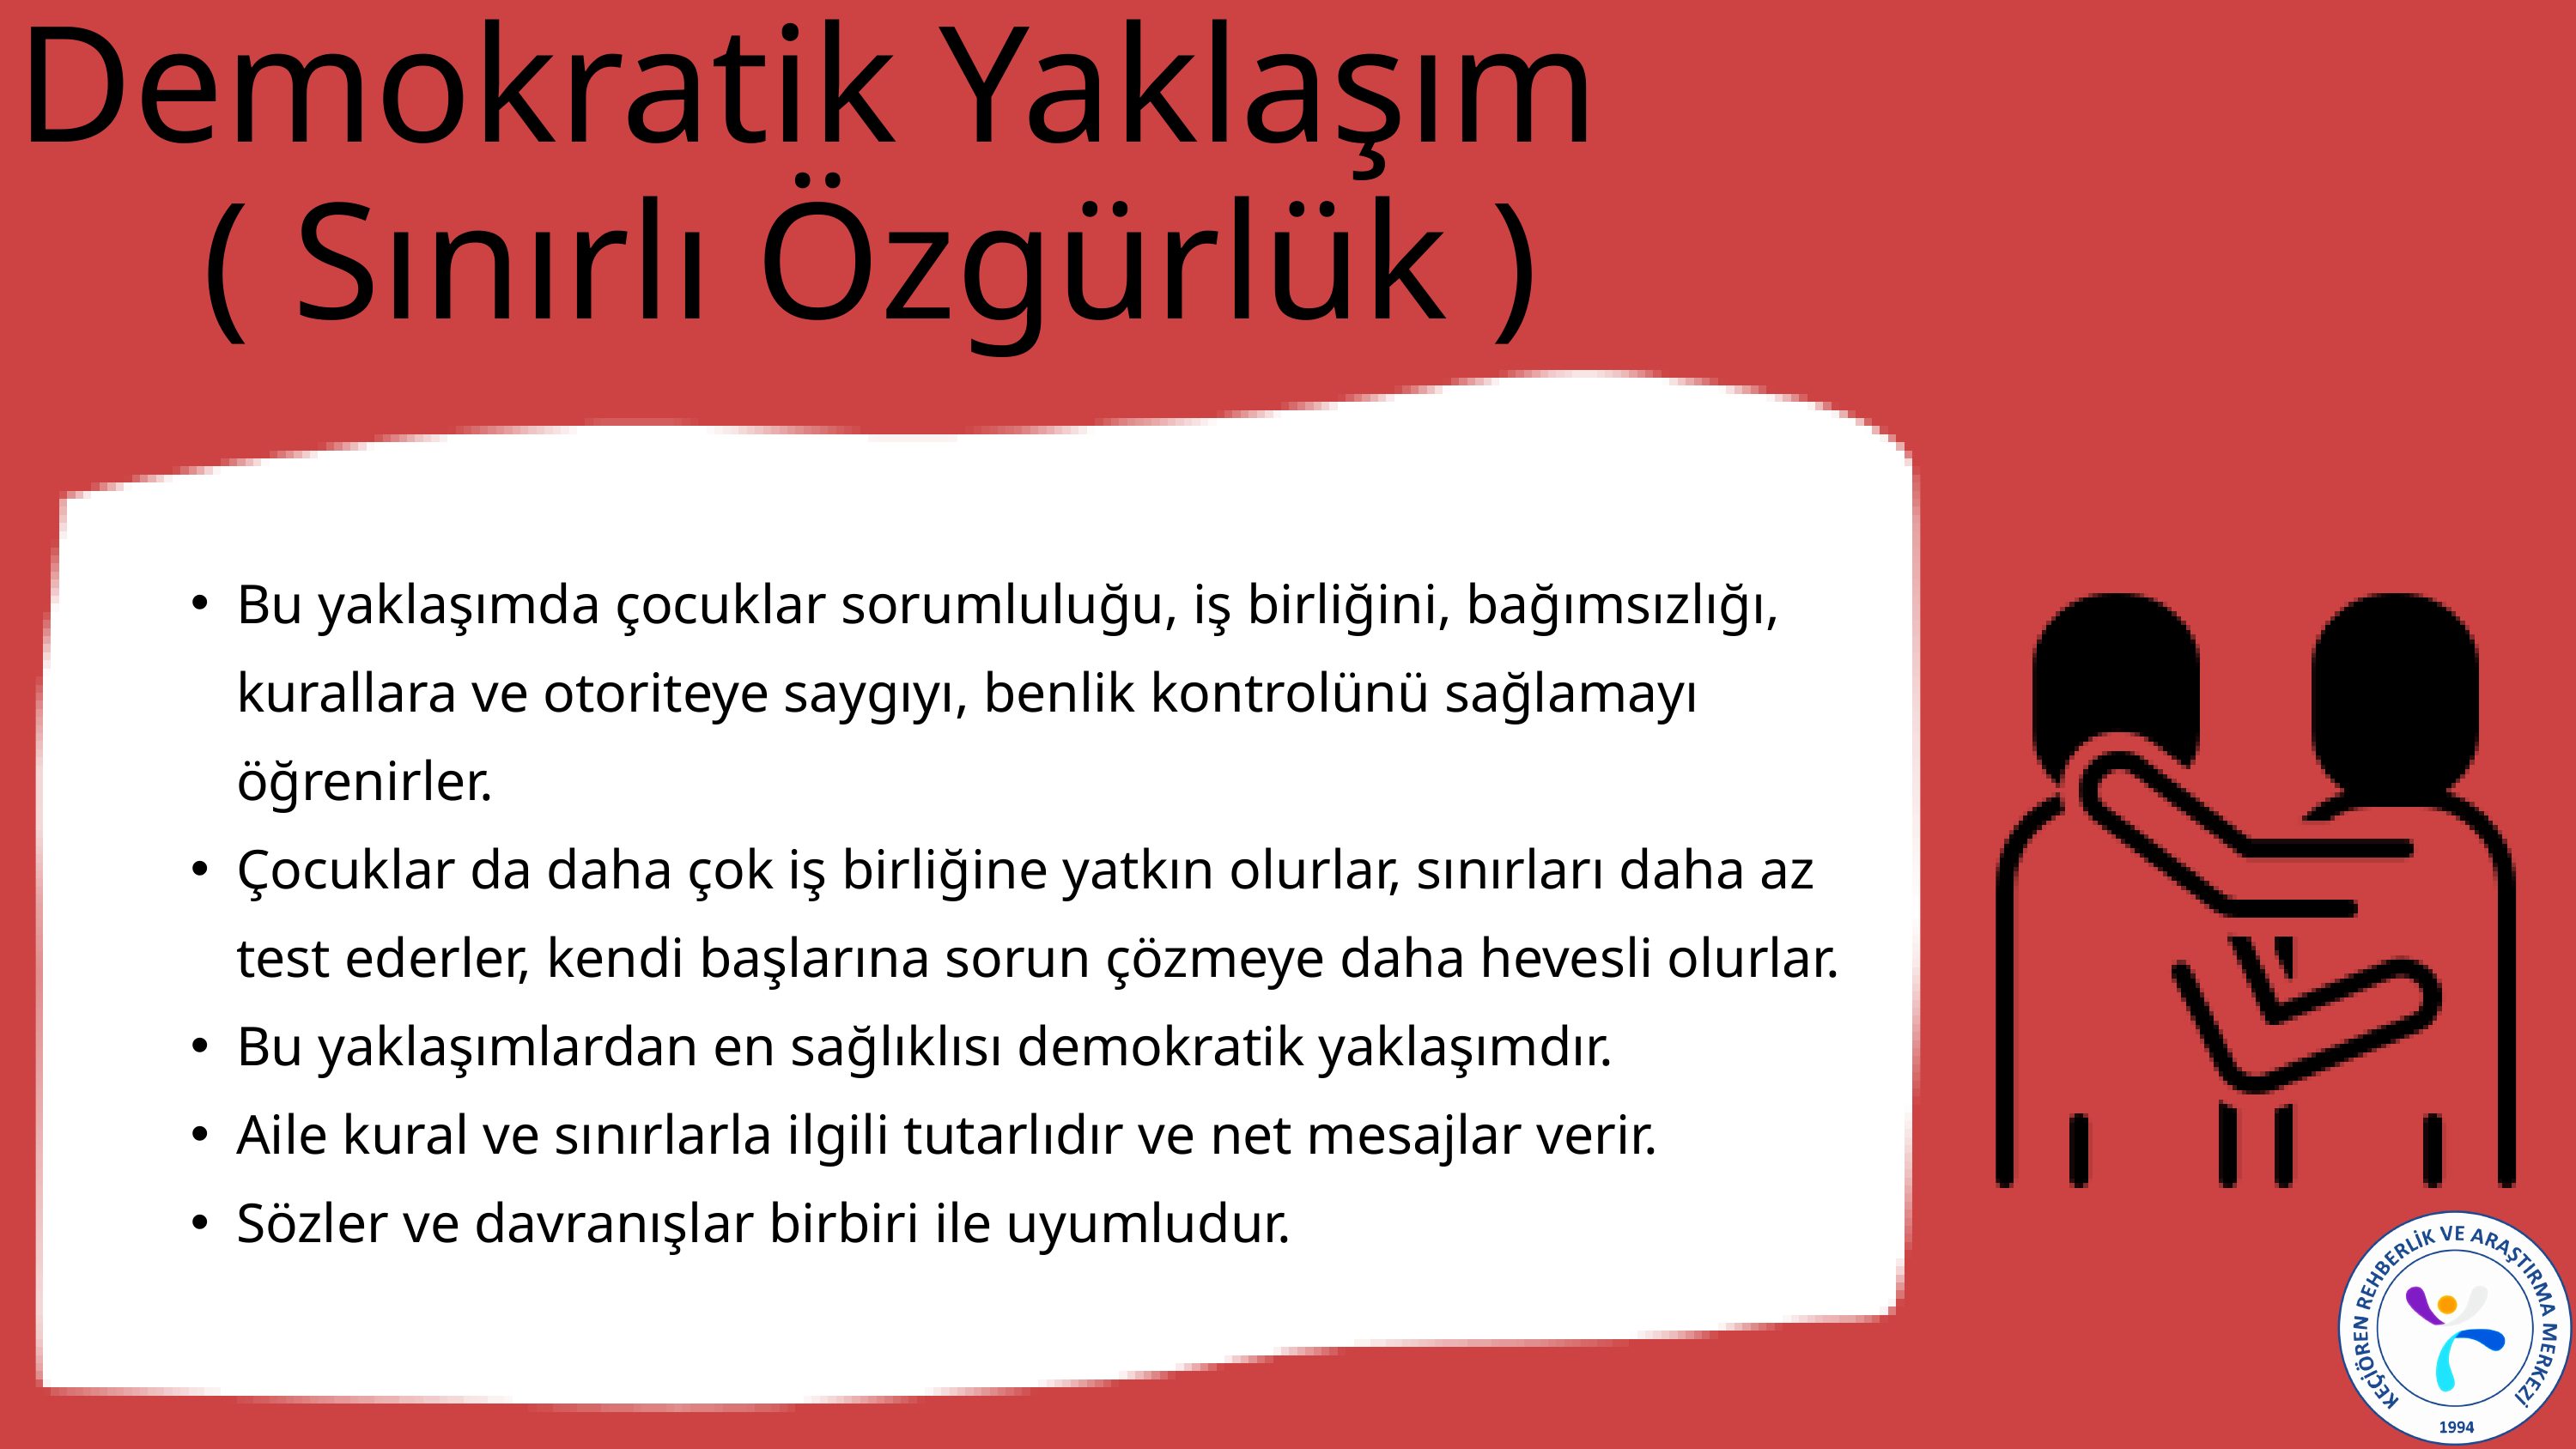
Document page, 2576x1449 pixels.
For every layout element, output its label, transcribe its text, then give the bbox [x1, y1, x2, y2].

text_box [1996, 593, 2517, 1189]
text_box [35, 370, 1921, 1412]
text_box Bu yaklaşımda çocuklar sorumluluğu, iş birliğini, bağımsızlığı, kurallara ve otoriteye saygıyı, benlik kontrolünü sağlamayı öğrenirler. Çocuklar da daha çok iş birliğine yatkın olurlar, sınırları daha az test ederler, kendi başlarına sorun çözmeye daha hevesli olurlar. Bu yaklaşımlardan en sağlıklısı demokratik yaklaşımdır. Aile kural ve sınırlarla ilgili tutarlıdır ve net mesajlar verir. Sözler ve davranışlar birbiri ile uyumludur. [144, 545, 1864, 1254]
text_box Demokratik Yaklaşım ( Sınırlı Özgürlük ) [0, 0, 1701, 352]
text_box [2334, 1207, 2576, 1449]
